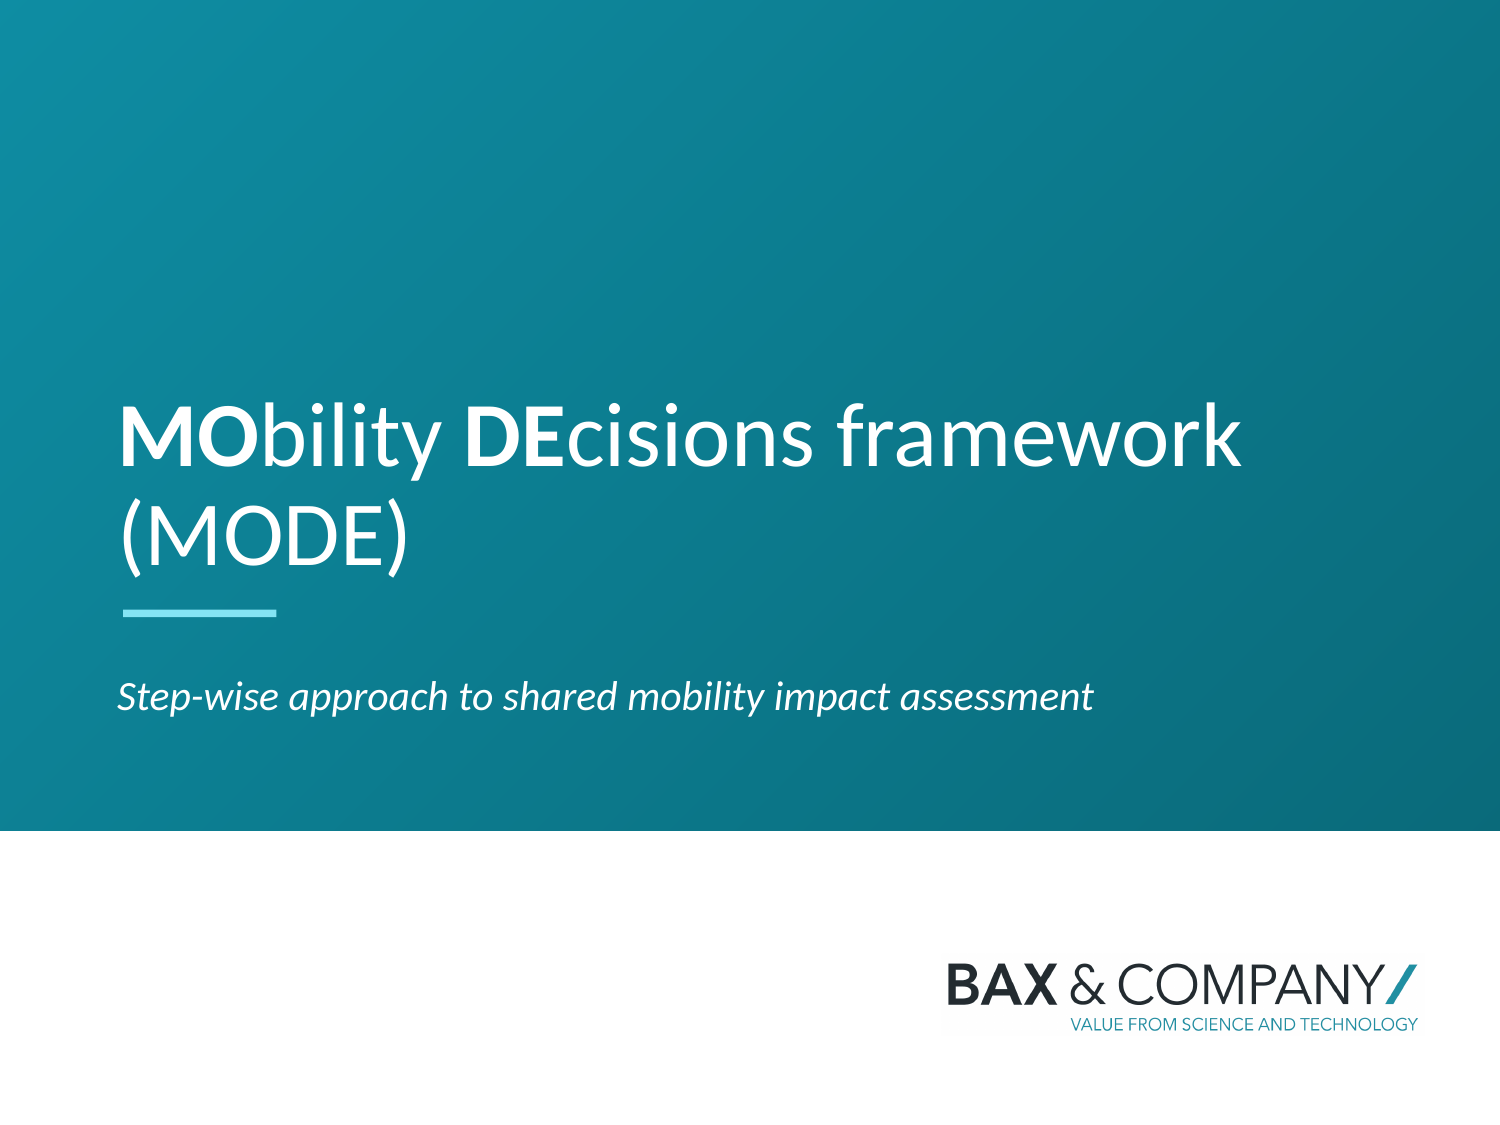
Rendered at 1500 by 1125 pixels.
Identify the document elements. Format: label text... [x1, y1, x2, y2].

picture [941, 953, 1425, 1036]
list Step-wise approach to shared mobility impact assessment [102, 666, 1397, 745]
title MObility DEcisions framework (MODE) [102, 215, 1397, 593]
